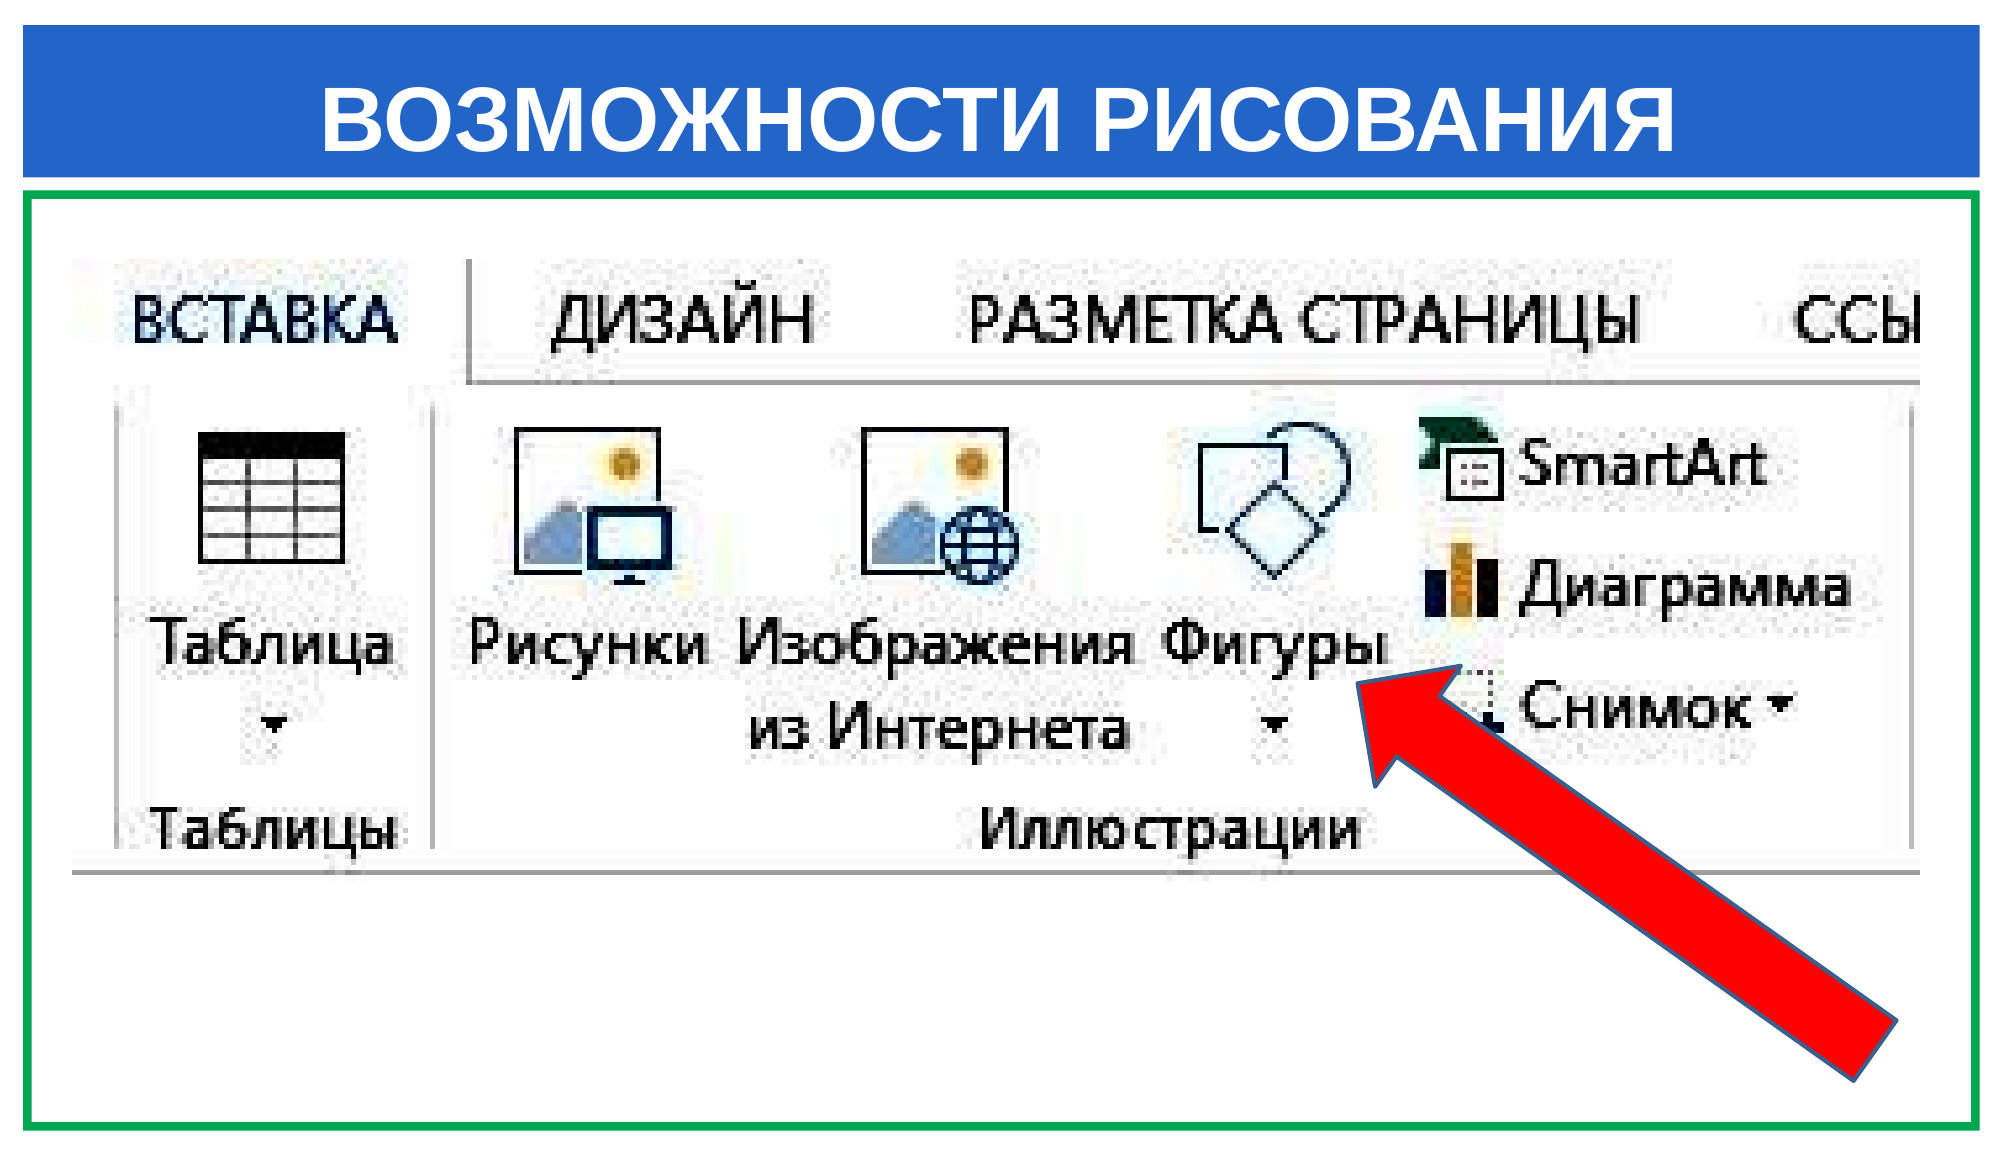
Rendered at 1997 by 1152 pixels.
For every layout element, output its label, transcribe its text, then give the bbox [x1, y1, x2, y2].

text_box [1583, 892, 1899, 1083]
picture [72, 259, 1921, 881]
title ВОЗМОЖНОСТИ РИСОВАНИЯ [37, 60, 1960, 172]
